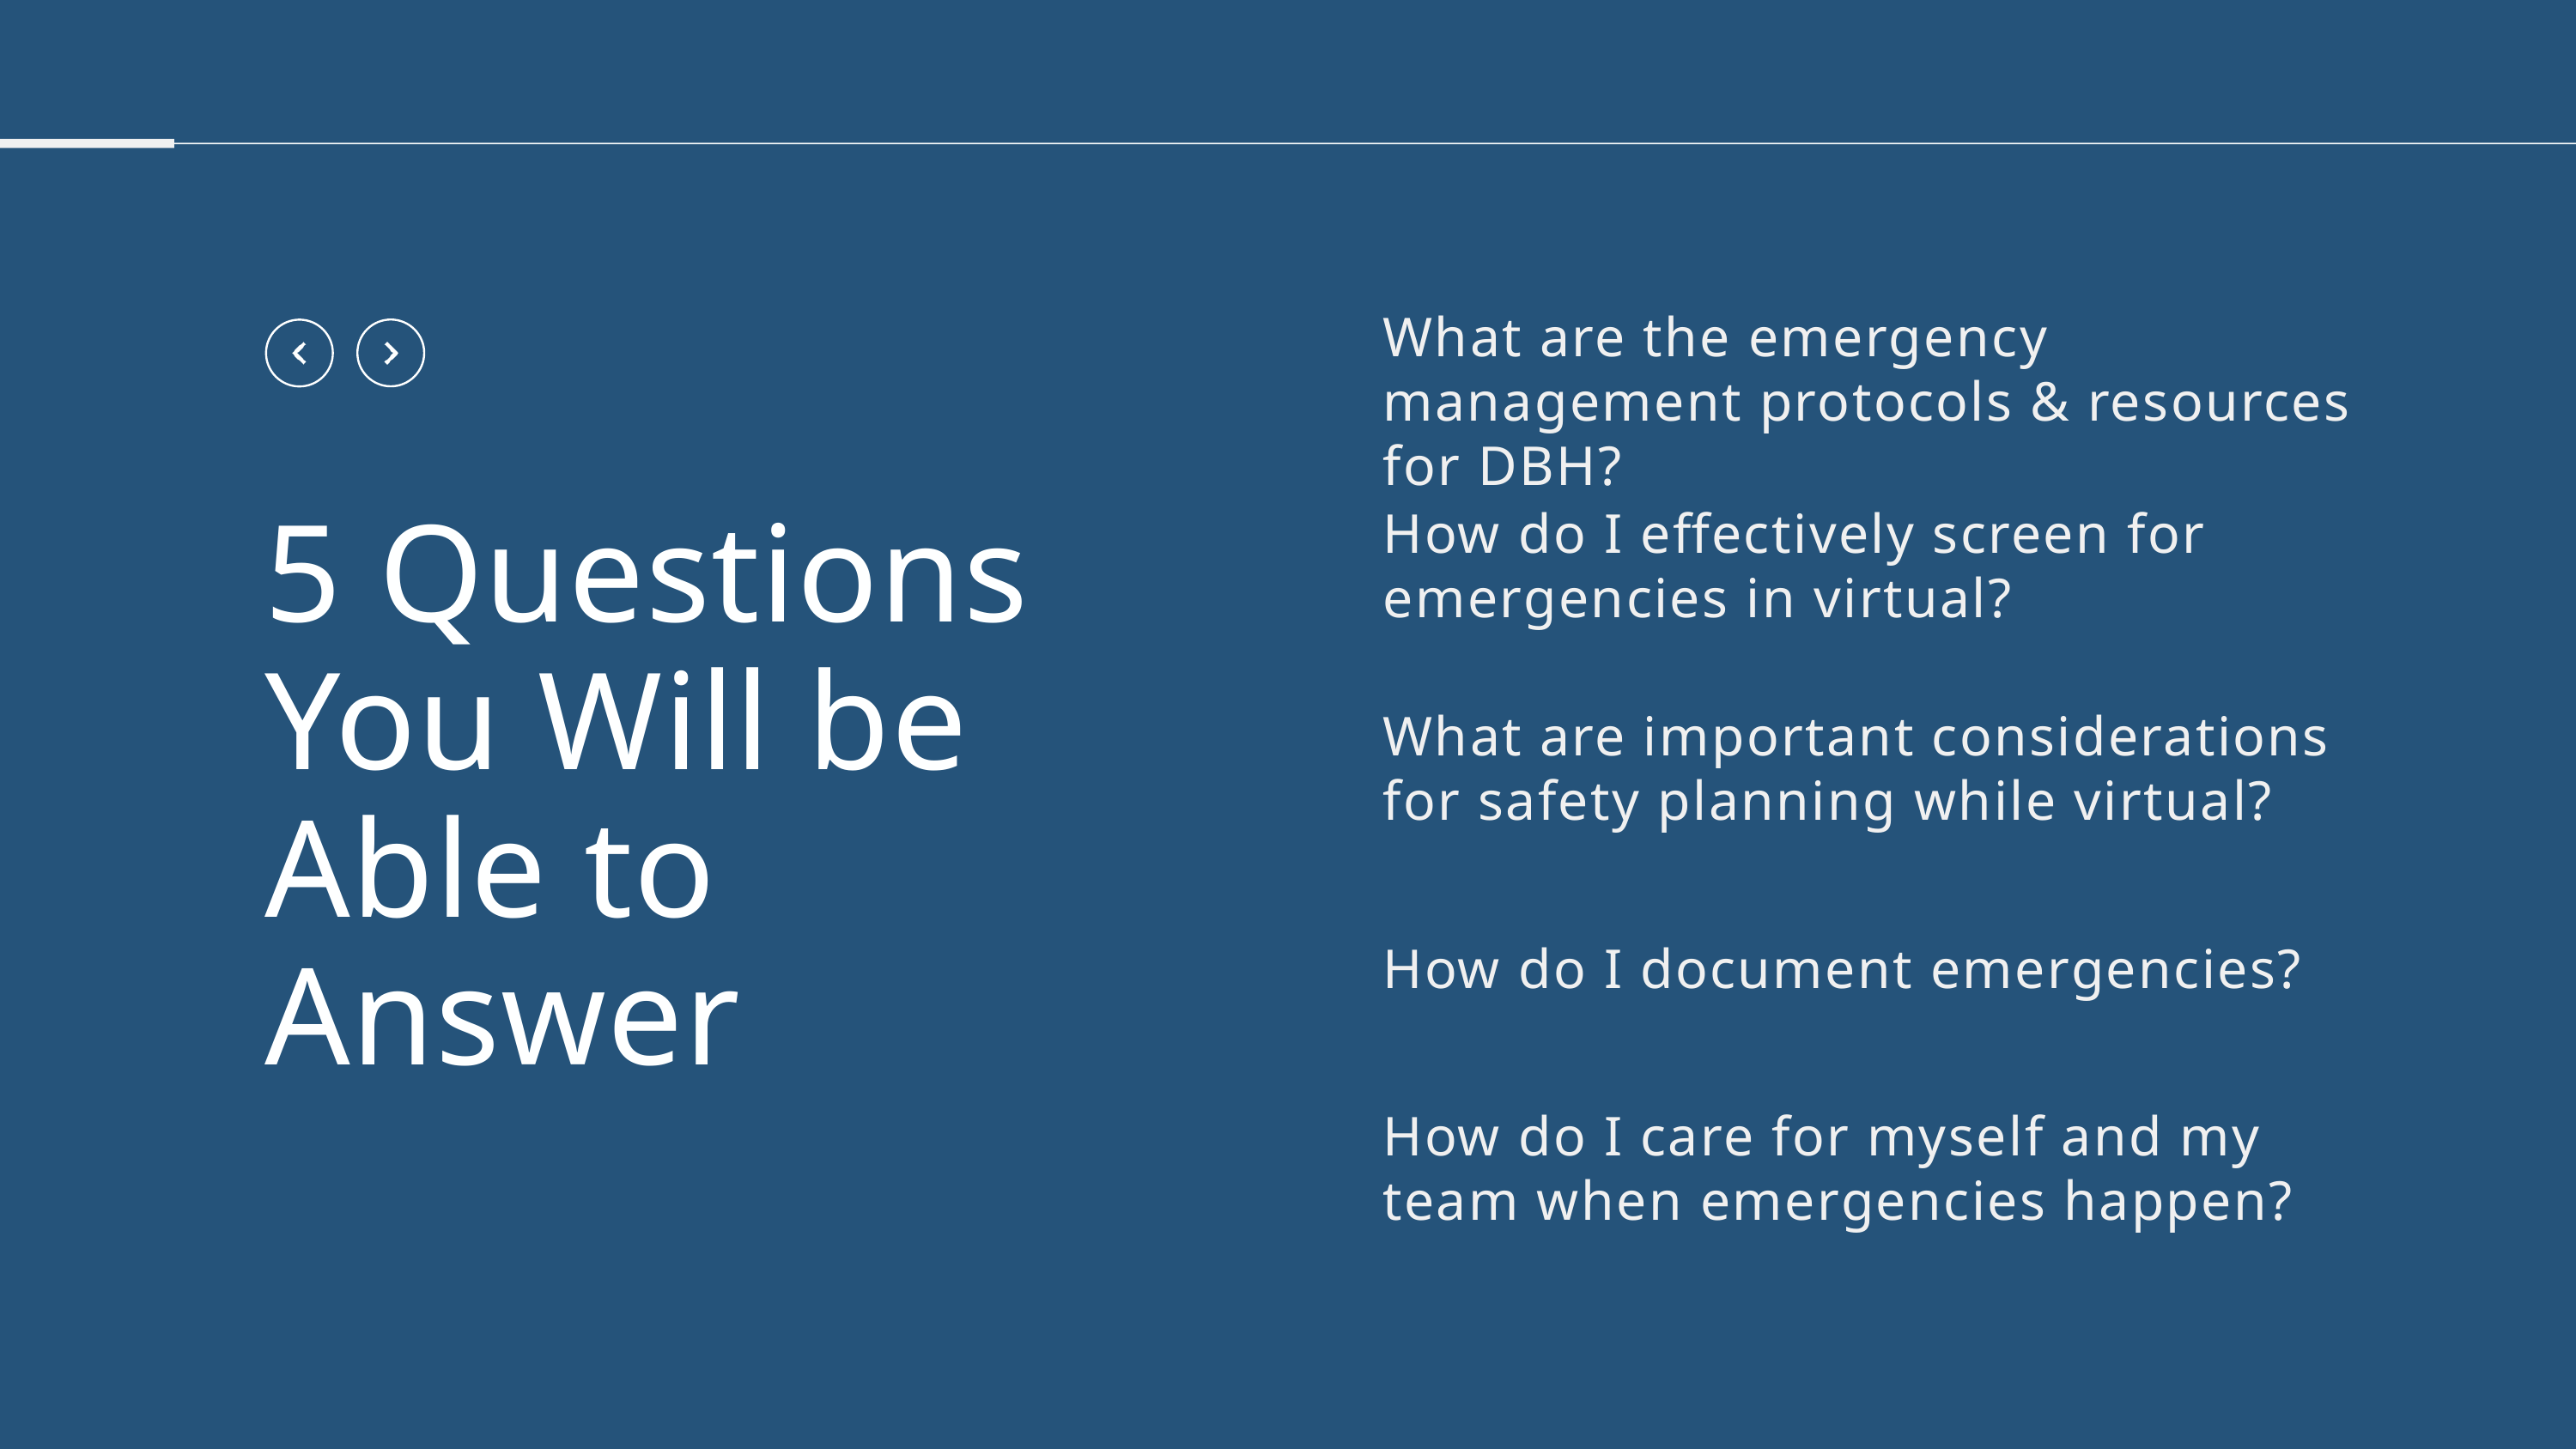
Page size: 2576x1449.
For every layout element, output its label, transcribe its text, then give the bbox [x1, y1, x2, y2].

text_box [1382, 1103, 2367, 1304]
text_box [0, 138, 2576, 149]
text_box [264, 318, 334, 388]
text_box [355, 318, 426, 388]
text_box 5 Questions You Will be Able to Answer [264, 500, 1059, 1092]
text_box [1382, 500, 2367, 701]
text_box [1382, 935, 2367, 1072]
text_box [1382, 302, 2367, 500]
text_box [1382, 702, 2367, 904]
